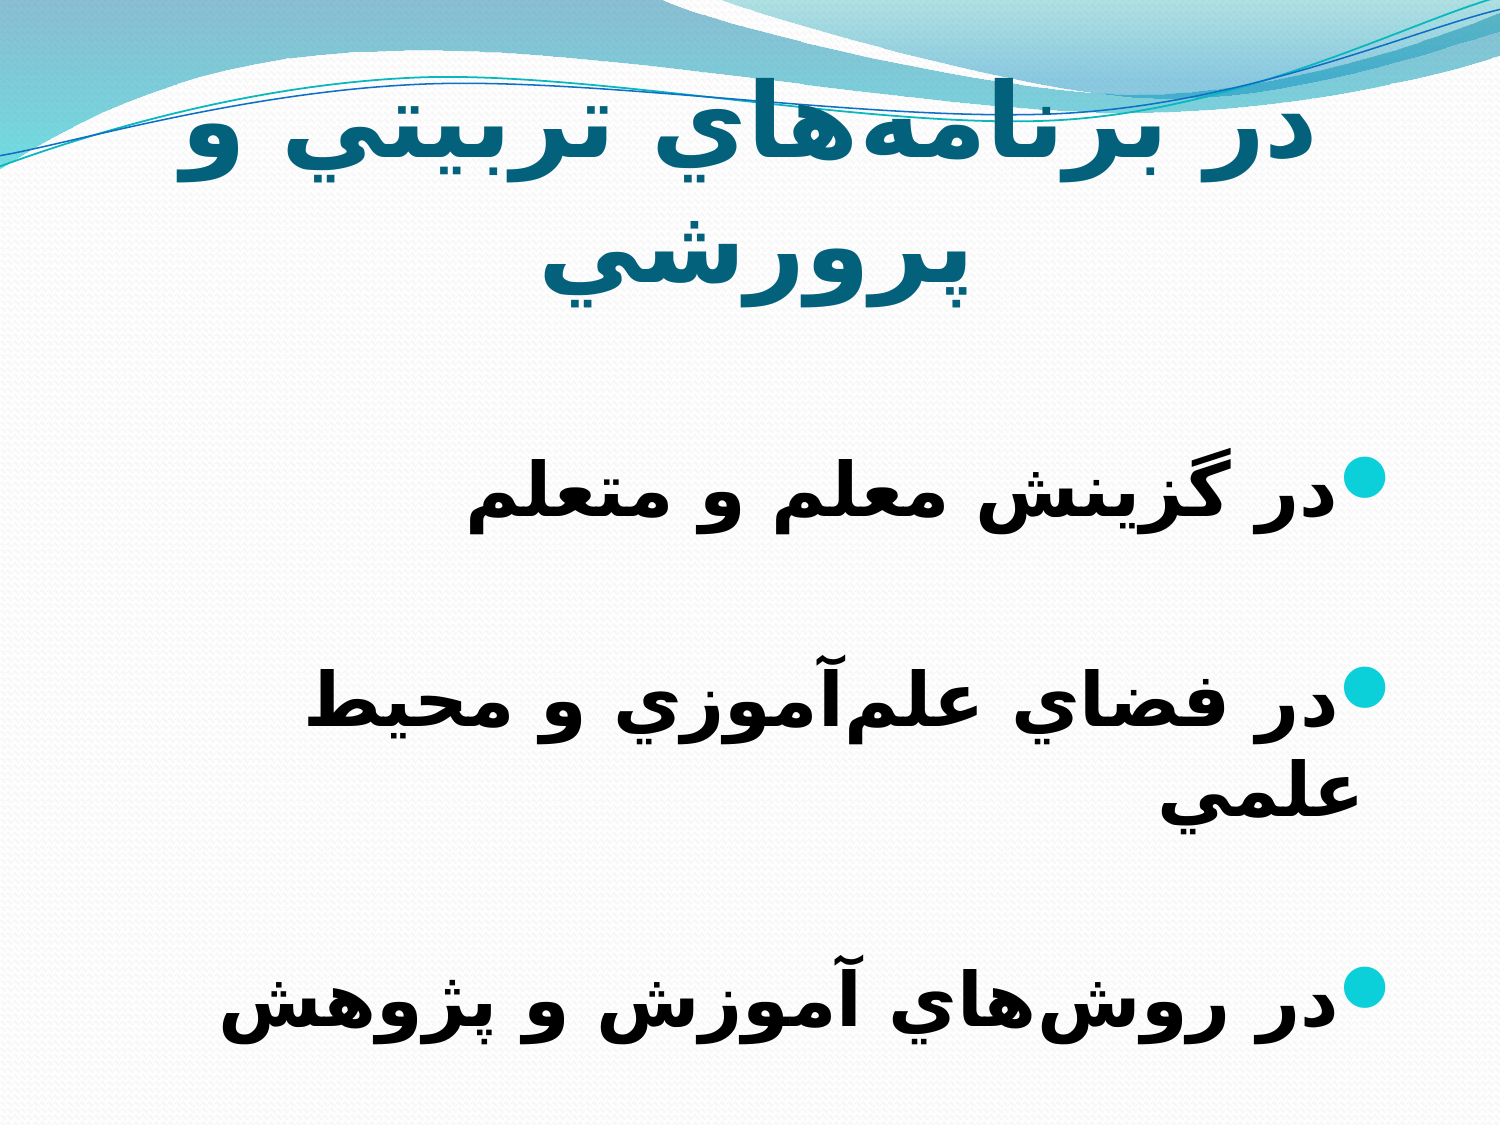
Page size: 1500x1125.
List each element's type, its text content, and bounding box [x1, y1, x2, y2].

title در برنامه‌هاي تربيتي و پرورشي [74, 115, 1426, 304]
list در گزينش معلم و متعلم در فضاي علم‌آموزي و محيط علمي در روش‌هاي آموزش و پژوهش [74, 433, 1426, 1038]
